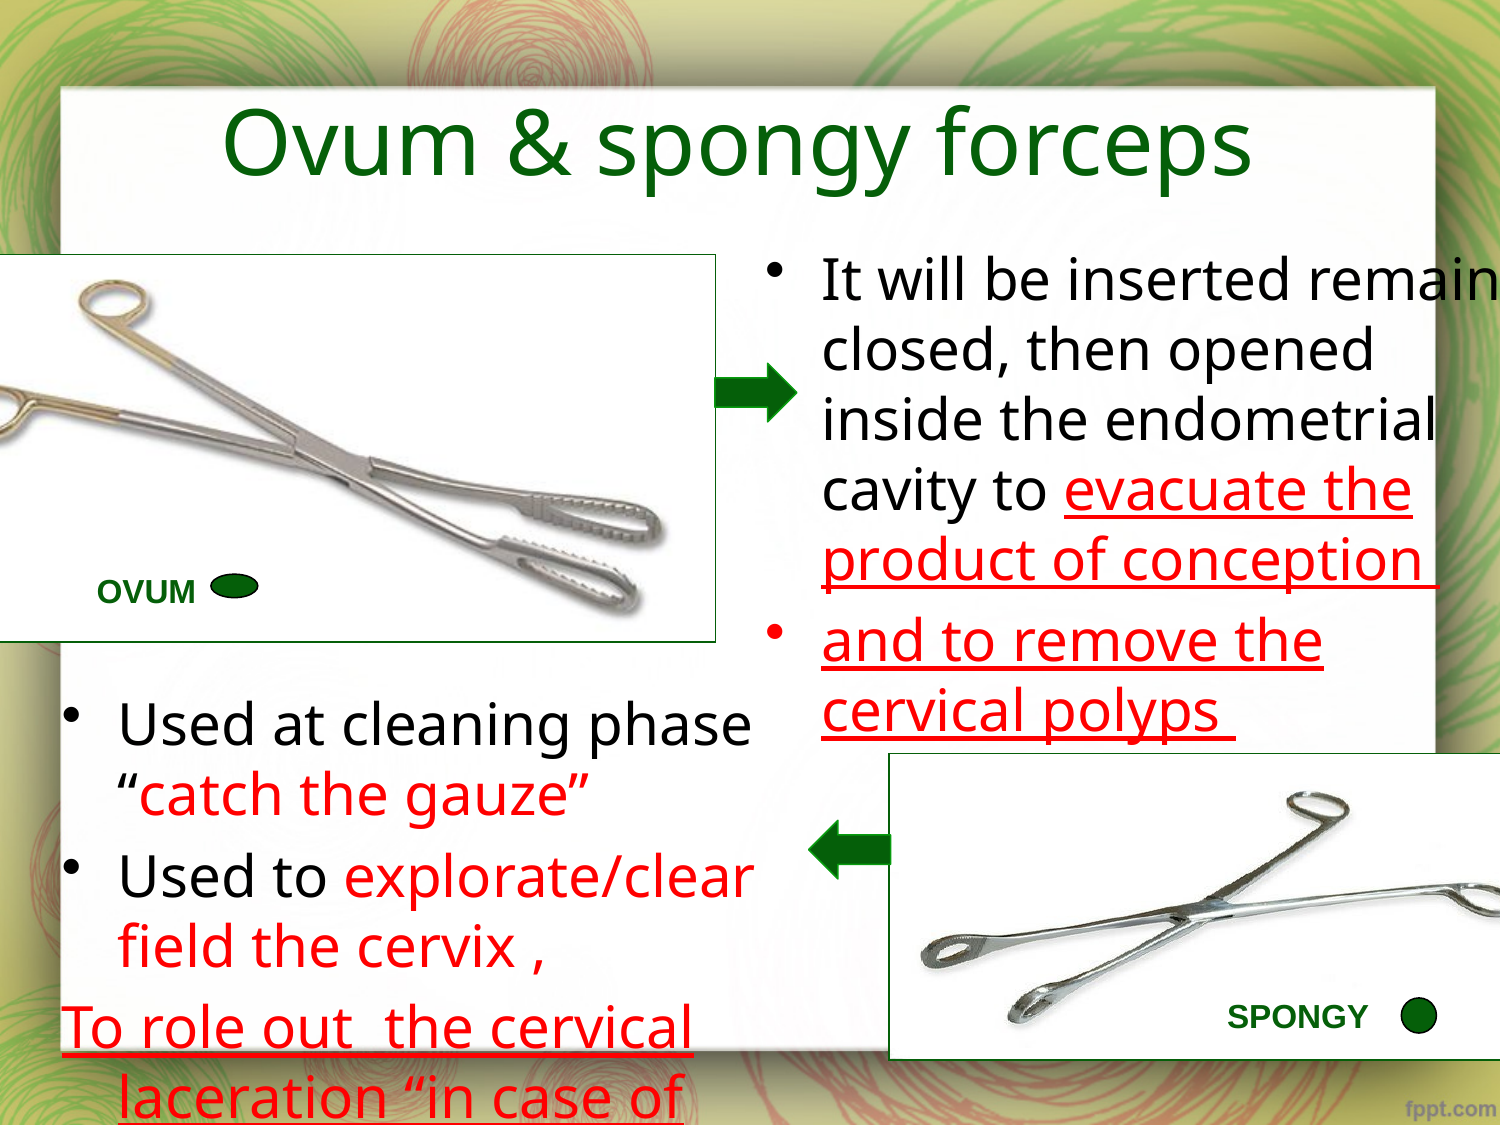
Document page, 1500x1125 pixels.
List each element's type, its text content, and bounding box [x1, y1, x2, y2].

text_box [721, 363, 797, 422]
list It will be inserted remains closed, then opened inside the endometrial cavity to evacuate the product of conception and to remove the cervical polyps [750, 234, 1500, 633]
text_box Used at cleaning phase “catch the gauze” Used to explorate/clear field the cervix , To role out the cervical laceration “in case of PPH” [46, 679, 844, 1079]
picture [0, 0, 1500, 1125]
text_box [808, 820, 884, 879]
title Ovum & spongy forceps [75, 45, 1425, 233]
picture [889, 754, 1500, 1060]
